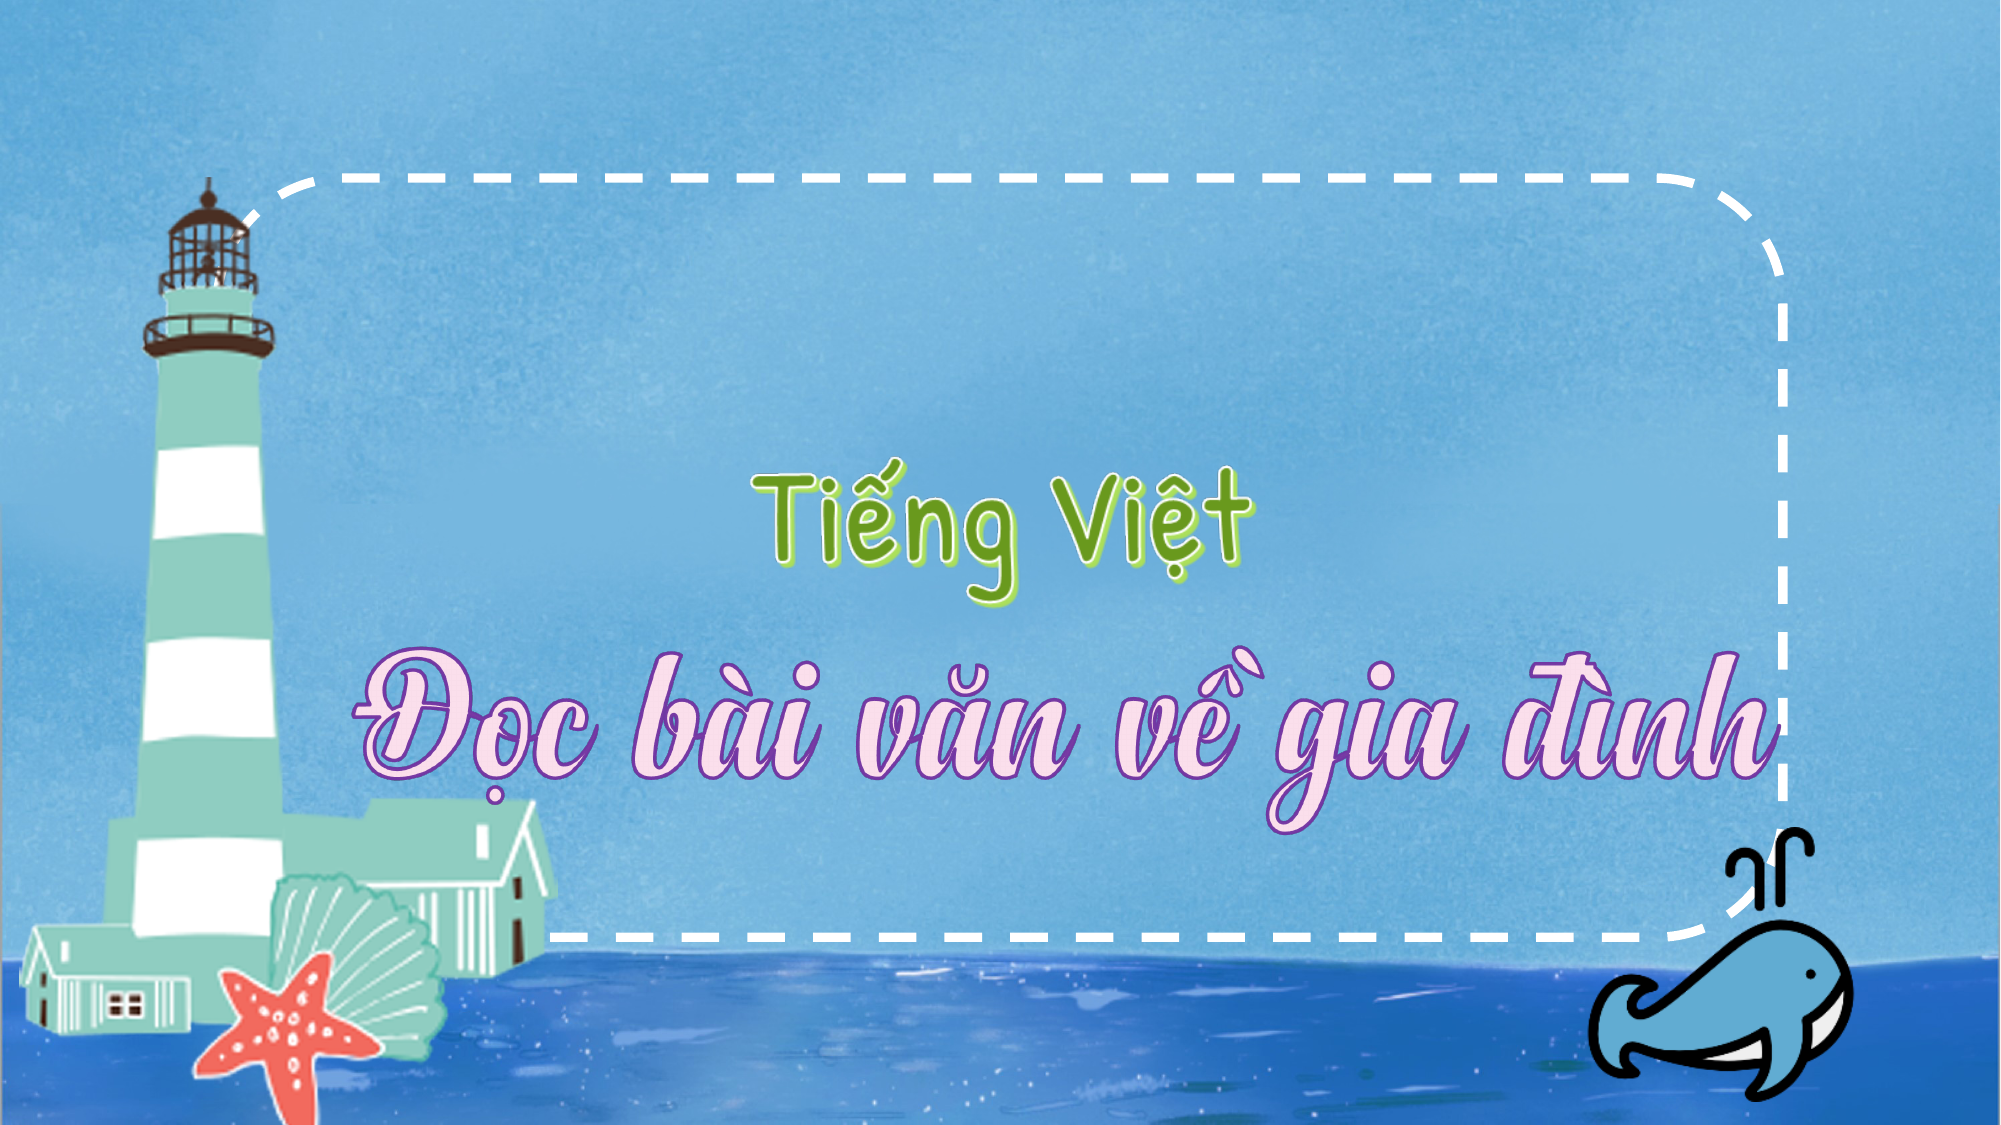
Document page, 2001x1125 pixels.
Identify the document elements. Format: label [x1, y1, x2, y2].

text_box [596, 843, 1584, 939]
picture [0, 0, 2001, 1125]
text_box [596, 176, 1784, 604]
